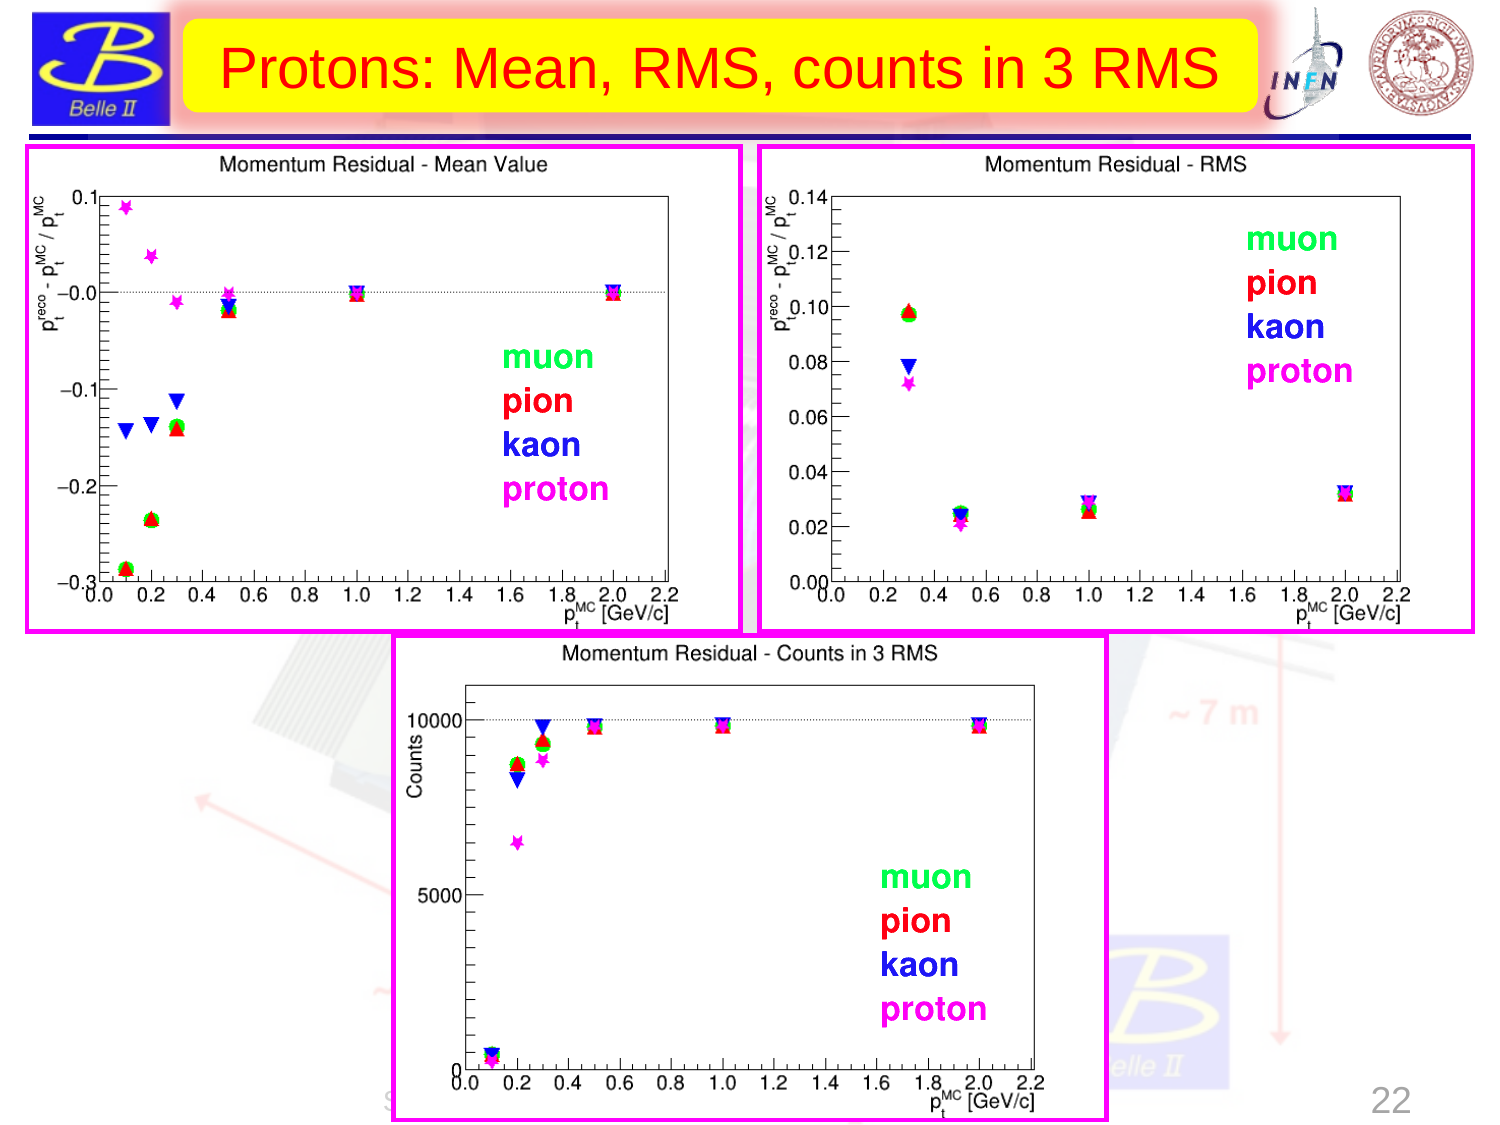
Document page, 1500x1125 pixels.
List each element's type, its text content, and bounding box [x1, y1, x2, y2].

picture [761, 148, 1471, 630]
picture [32, 11, 160, 126]
picture [29, 148, 739, 630]
text_box Protons: Mean, RMS, counts in 3 RMS [182, 18, 1258, 113]
picture [1282, 7, 1343, 120]
picture [1365, 8, 1475, 120]
picture [395, 637, 1105, 1118]
